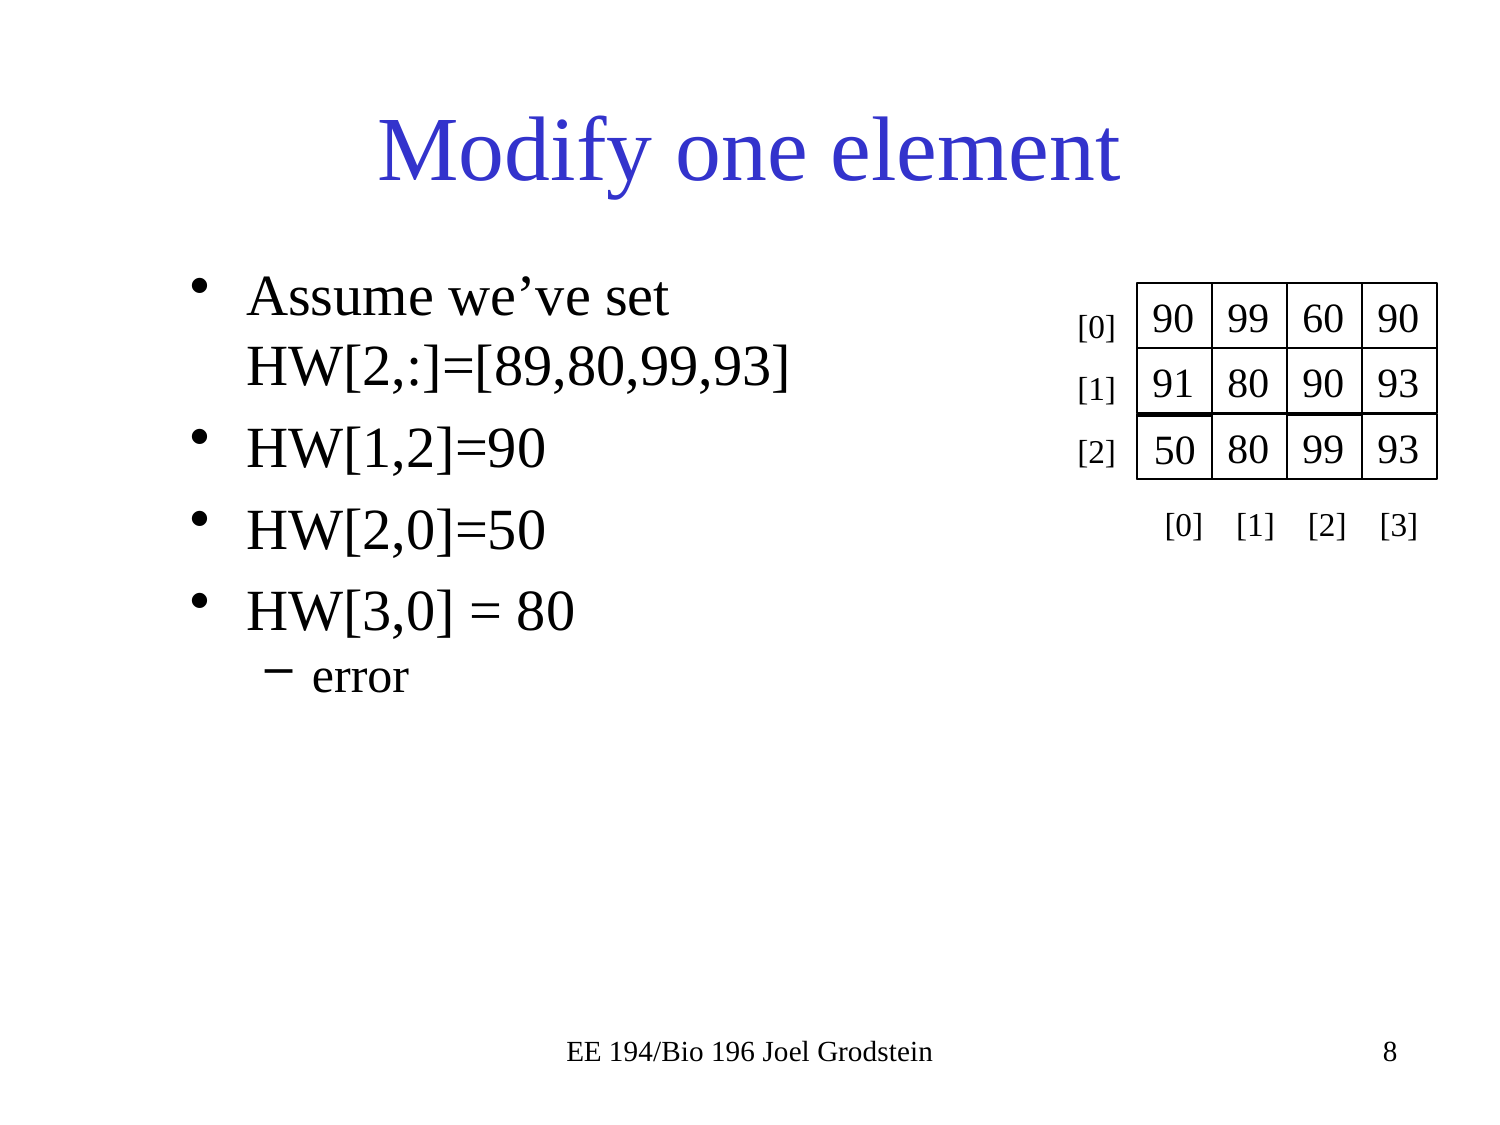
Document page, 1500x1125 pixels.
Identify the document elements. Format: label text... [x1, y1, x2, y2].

text_box [0] [1] [2] [1062, 274, 1150, 478]
list Assume we’ve set HW[2,:]=[89,80,99,93] HW[1,2]=90 HW[2,0]=50 HW[3,0] = 80 error [174, 249, 888, 825]
text_box 91 [1150, 348, 1212, 413]
text_box 93 [1362, 414, 1438, 479]
text_box 93 [1363, 348, 1438, 413]
title Modify one element [112, 50, 1388, 238]
text_box 99 [1287, 414, 1362, 479]
text_box 60 [1287, 283, 1362, 348]
text_box 90 [1362, 283, 1438, 348]
text_box 90 [1287, 348, 1363, 413]
text_box 99 [1212, 283, 1287, 348]
footer EE 194/Bio 196 Joel Grodstein [512, 1024, 988, 1101]
text_box 50 [1137, 416, 1213, 479]
text_box 90 [1150, 283, 1212, 348]
text_box [0] [1] [2] [3] [1149, 495, 1450, 551]
text_box 80 [1212, 414, 1287, 479]
text_box 80 [1212, 348, 1287, 413]
